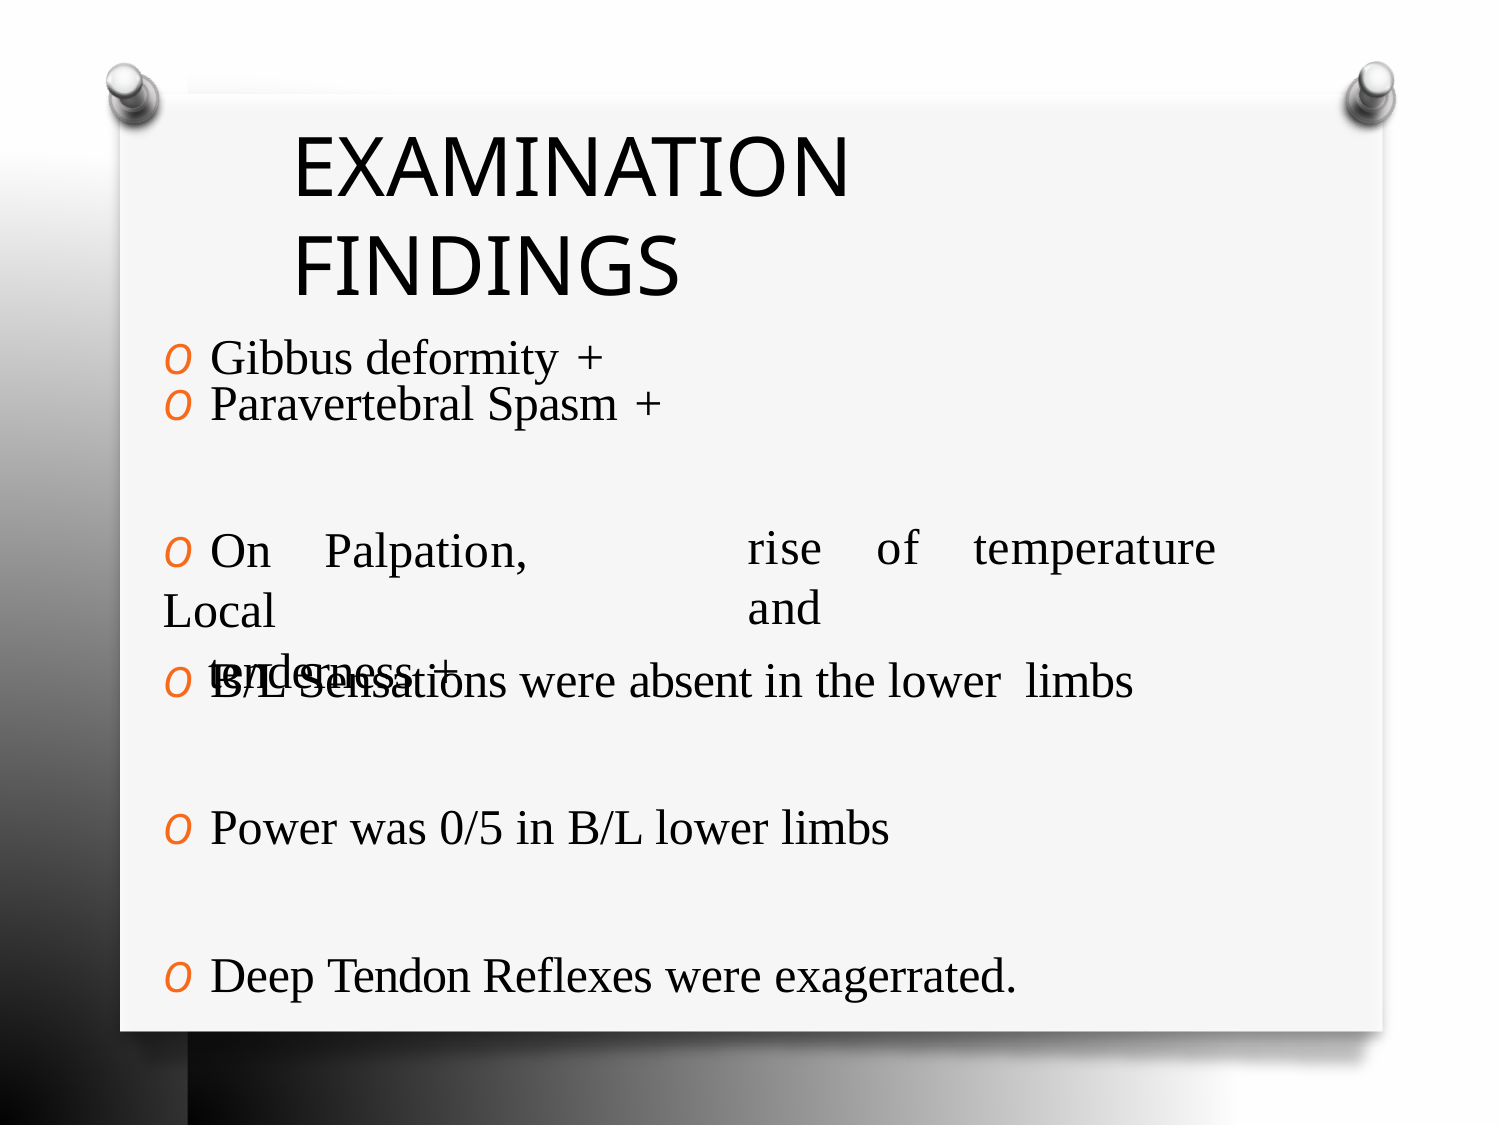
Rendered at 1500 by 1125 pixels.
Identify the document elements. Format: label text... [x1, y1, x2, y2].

text_box O Paravertebral Spasm + O On Palpation, Local tenderness + [160, 368, 695, 644]
text_box rise of temperature and [745, 512, 1340, 635]
title EXAMINATION FINDINGS O Gibbus deformity + [160, 90, 1212, 385]
picture [0, 0, 1500, 1125]
text_box O B/L Sensations were absent in the lower limbs O Power was 0/5 in B/L lower limbs O Deep Tendon Reflexes were exagerrated. [160, 644, 1136, 1003]
